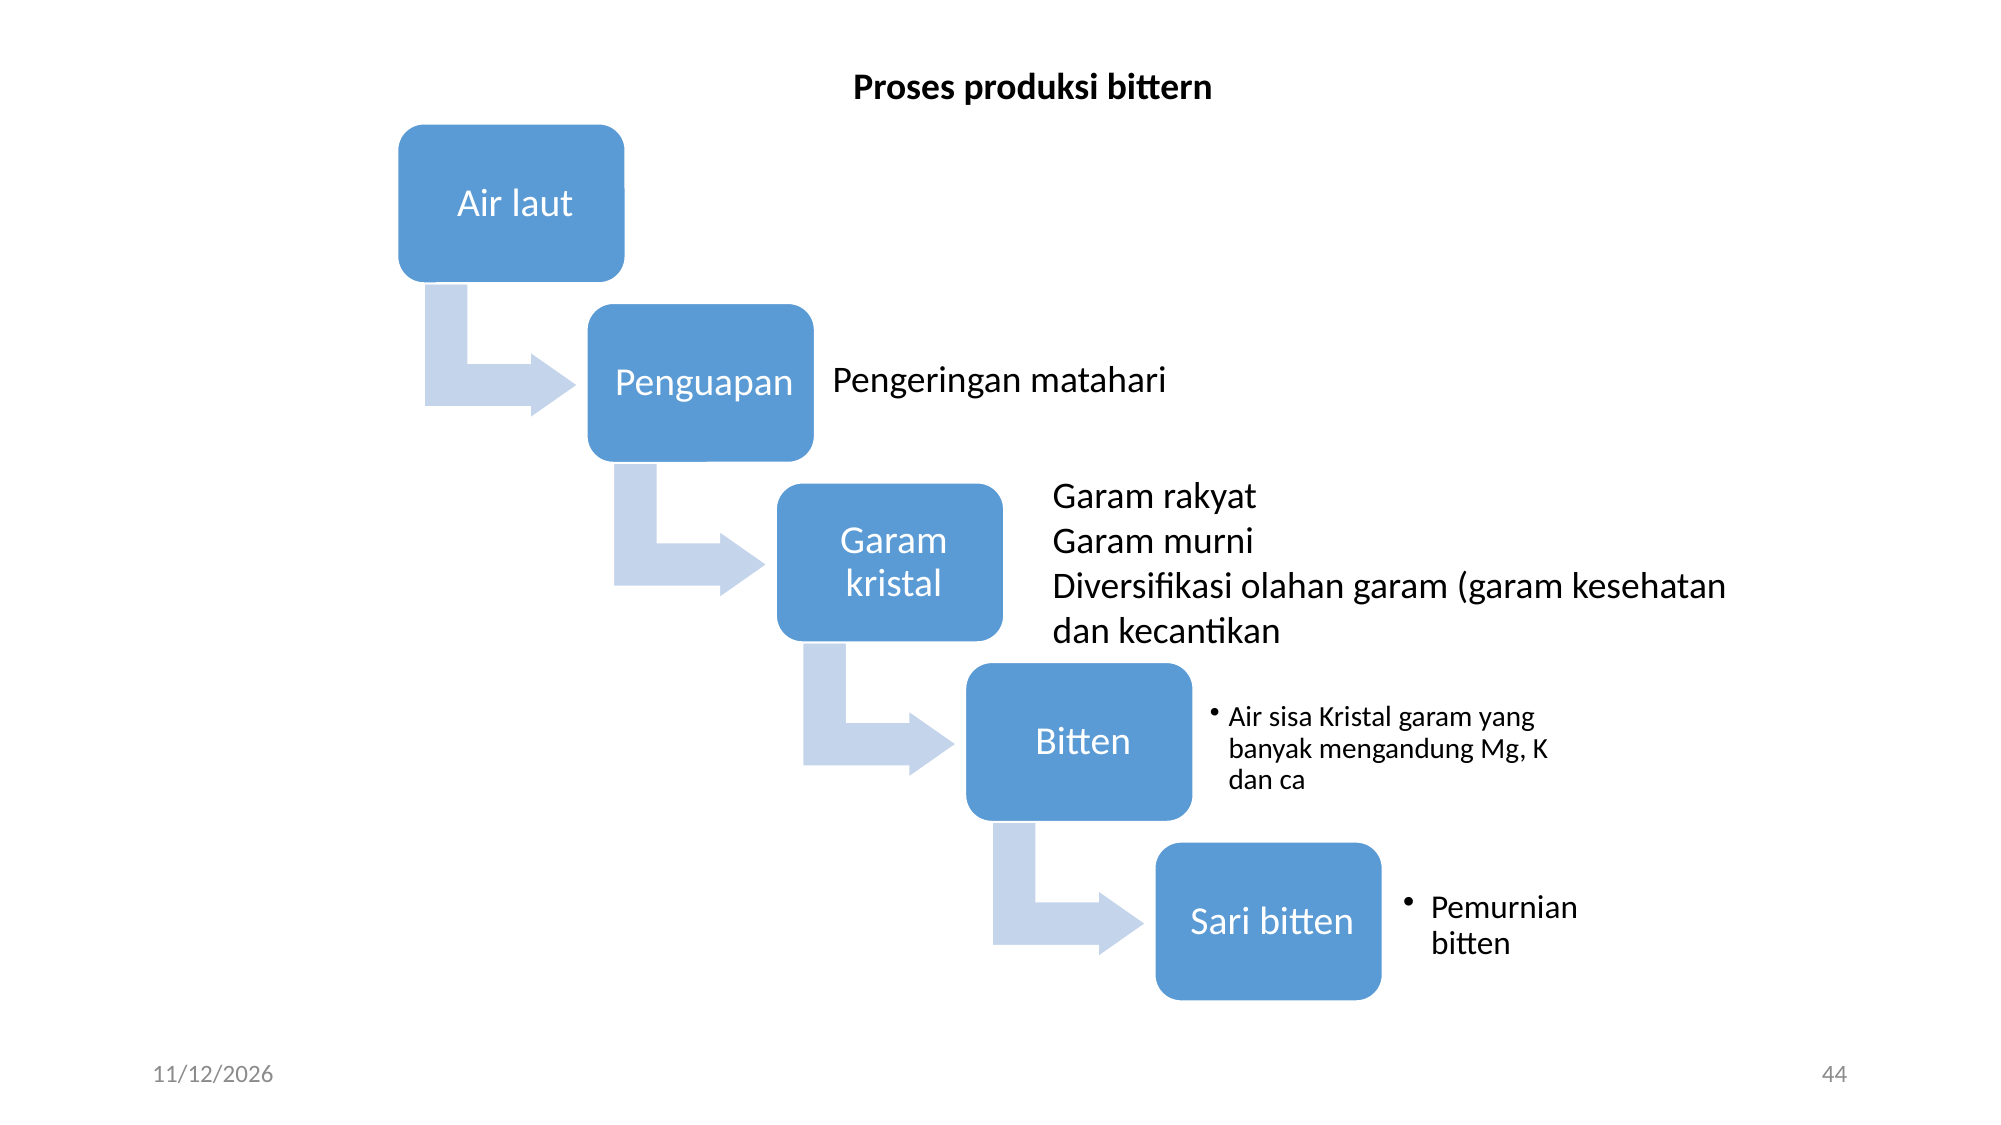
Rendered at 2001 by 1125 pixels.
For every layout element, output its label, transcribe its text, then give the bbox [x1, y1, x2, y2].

slide_number 44 [1412, 1042, 1863, 1103]
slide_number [137, 1042, 588, 1103]
text_box Proses produksi bittern [838, 54, 1300, 115]
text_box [333, 117, 1667, 1007]
text_box Garam rakyat Garam murni Diversifikasi olahan garam (garam kesehatan dan kecantikan [1667, 463, 1751, 659]
